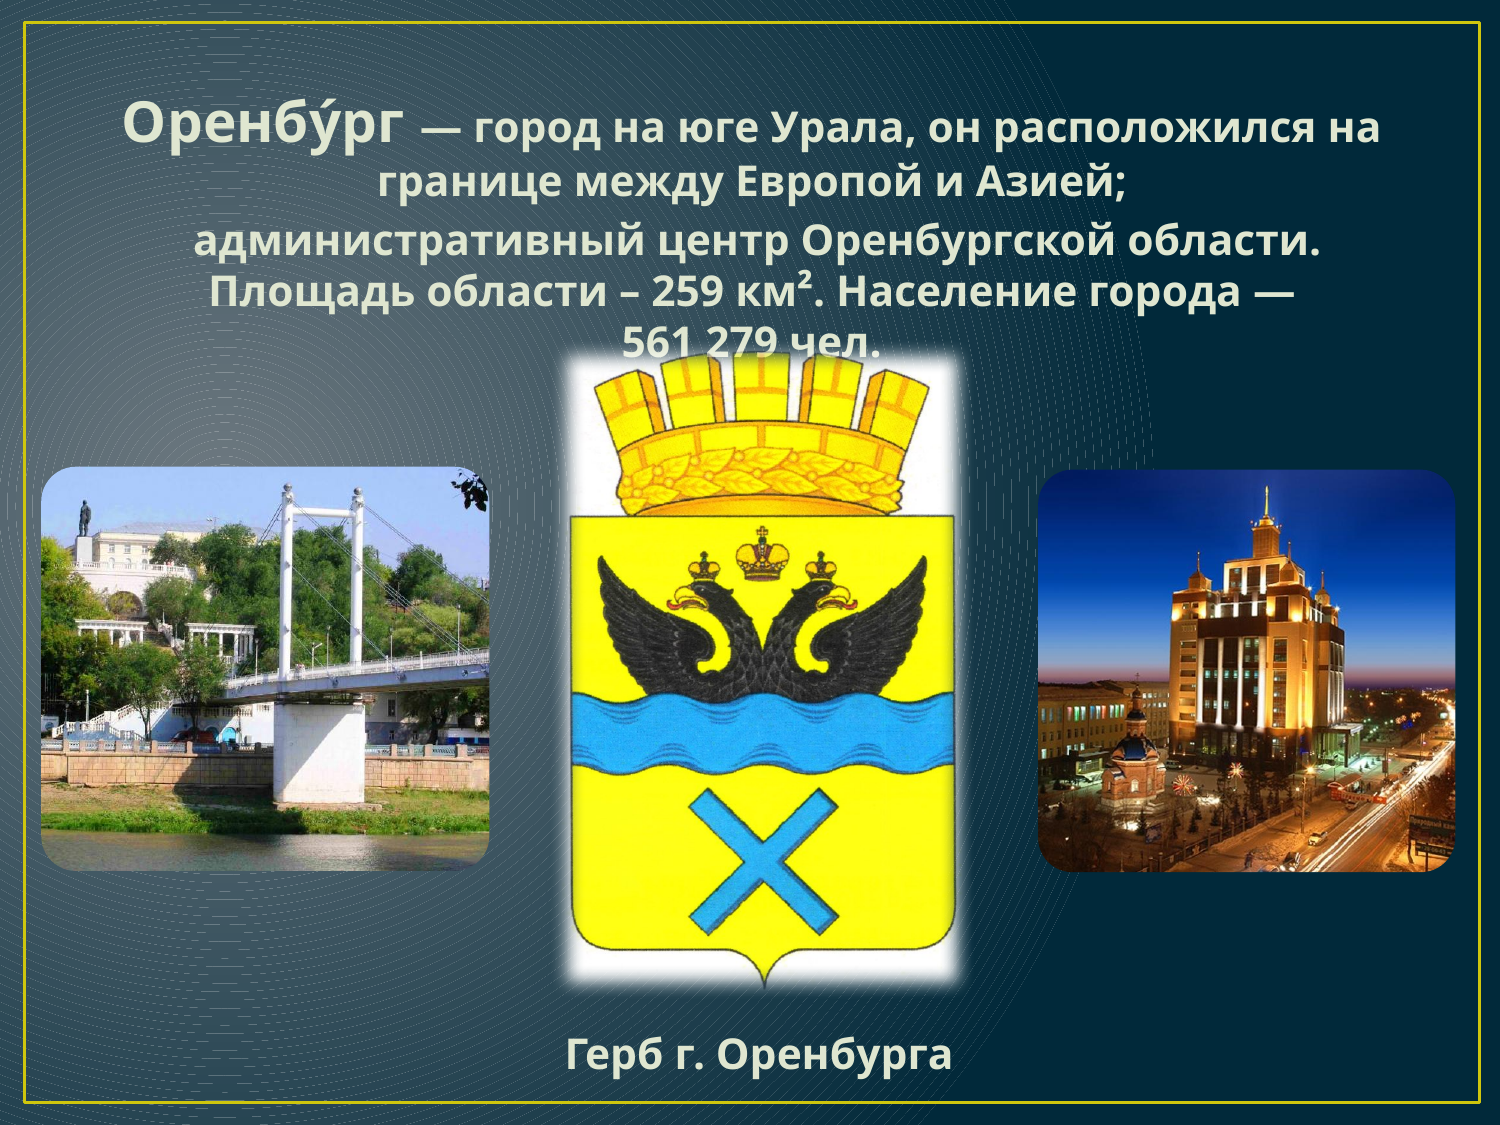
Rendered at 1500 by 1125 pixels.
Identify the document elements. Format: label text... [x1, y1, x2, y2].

list Оренбу́рг — город на юге Урала, он расположился на границе между Европой и Азией; административный центр Оренбургской области. Площадь области – 259 км². Население города — 561 279 чел. Герб г. Оренбурга [76, 78, 1427, 1094]
picture [40, 466, 490, 872]
picture [1037, 469, 1455, 873]
picture [548, 337, 976, 1000]
